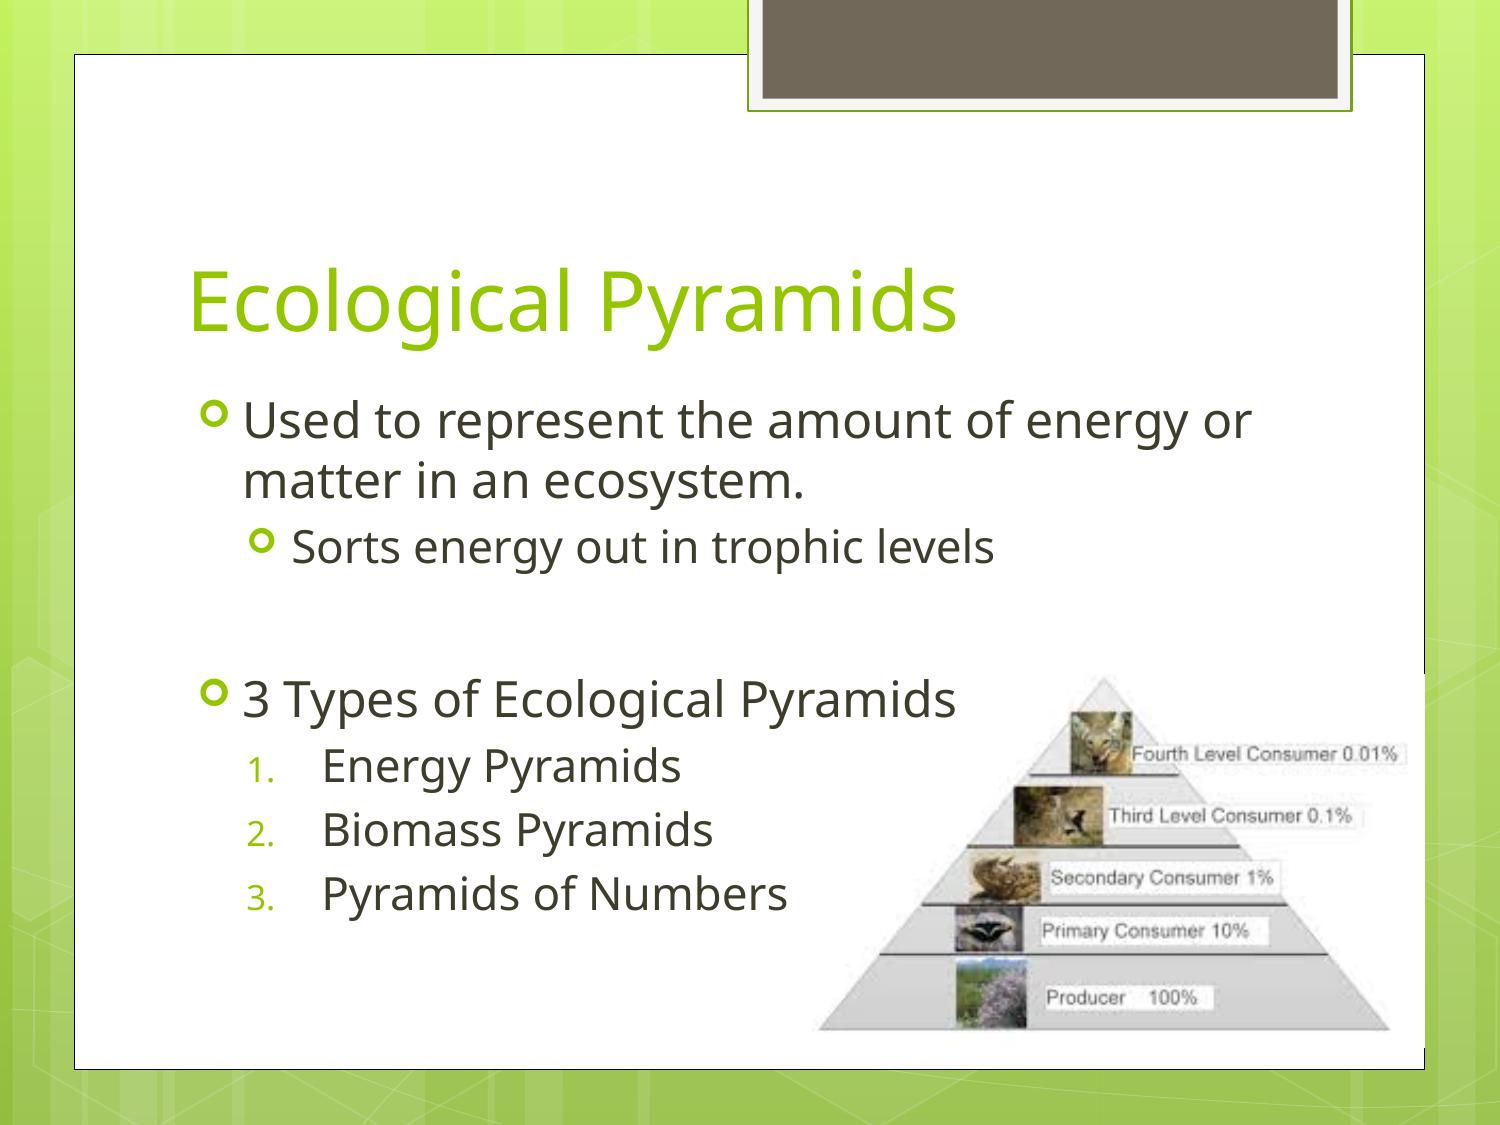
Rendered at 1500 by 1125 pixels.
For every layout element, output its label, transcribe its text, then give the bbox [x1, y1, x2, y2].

title Ecological Pyramids [171, 168, 1324, 357]
picture [812, 674, 1426, 1048]
list Used to represent the amount of energy or matter in an ecosystem. Sorts energy out in trophic levels 3 Types of Ecological Pyramids Energy Pyramids Biomass Pyramids Pyramids of Numbers [171, 381, 1283, 957]
